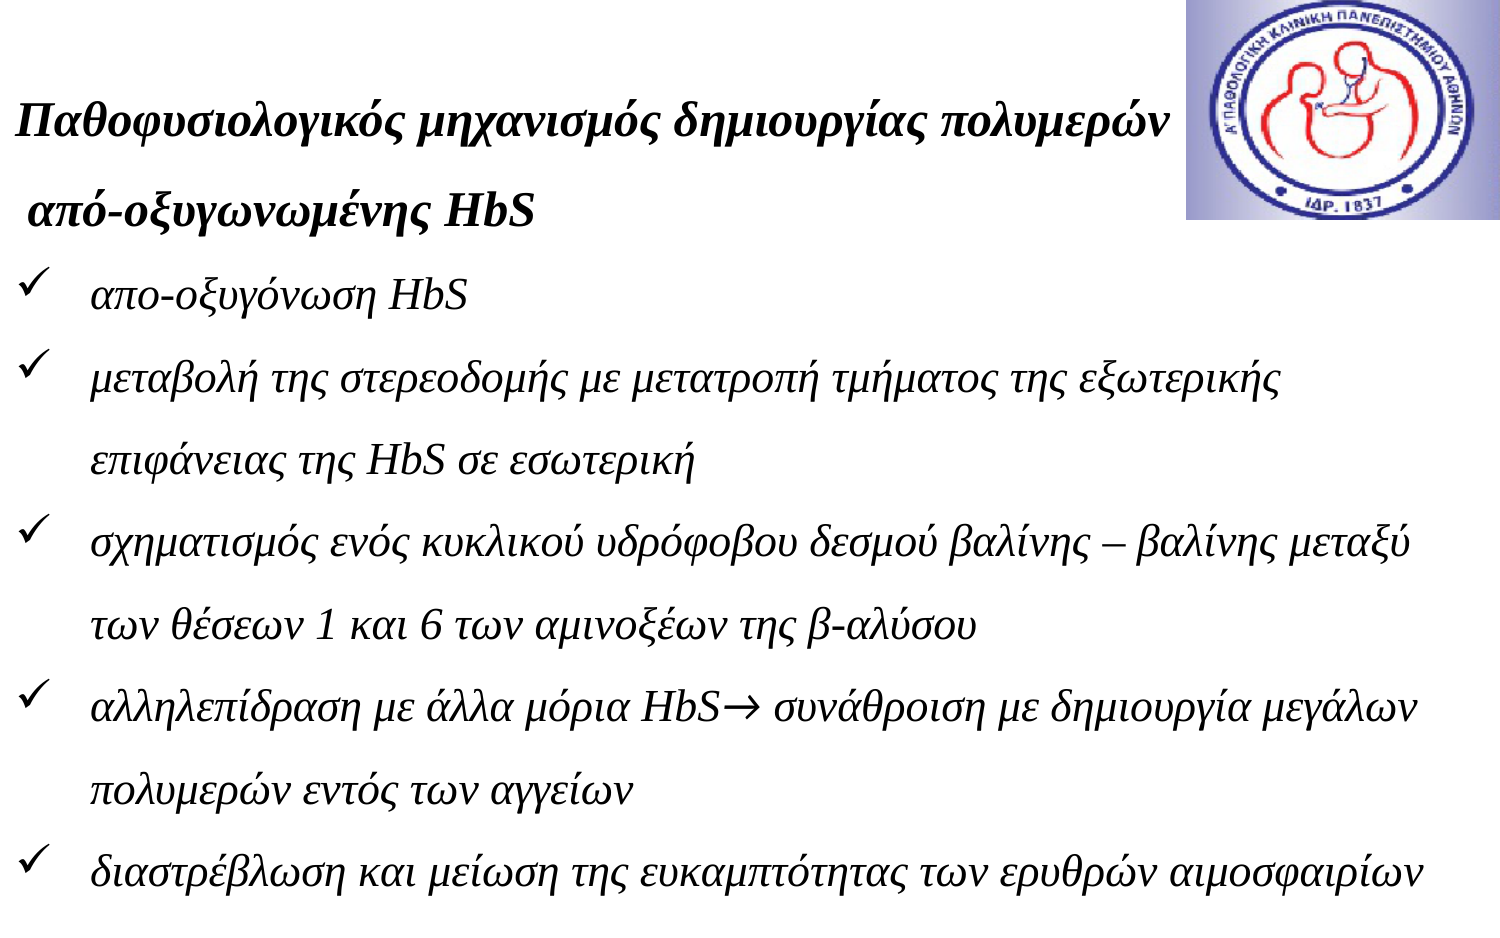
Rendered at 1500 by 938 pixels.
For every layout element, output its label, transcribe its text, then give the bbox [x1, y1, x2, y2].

picture [1186, 0, 1500, 220]
text_box Παθοφυσιολογικός μηχανισμός δημιουργίας πολυμερών από-οξυγωνωμένης HbS απο-οξυγόνωση HbS μεταβολή της στερεοδομής με μετατροπή τμήματος της εξωτερικής επιφάνειας της HbS σε εσωτερική σχηματισμός ενός κυκλικού υδρόφοβου δεσμού βαλίνης – βαλίνης μεταξύ των θέσεων 1 και 6 των αμινοξέων της β-αλύσου αλληλεπίδραση με άλλα μόρια HbS→ συνάθροιση με δημιουργία μεγάλων πολυμερών εντός των αγγείων διαστρέβλωση και μείωση της ευκαμπτότητας των ερυθρών αιμοσφαιρίων [0, 48, 1500, 904]
